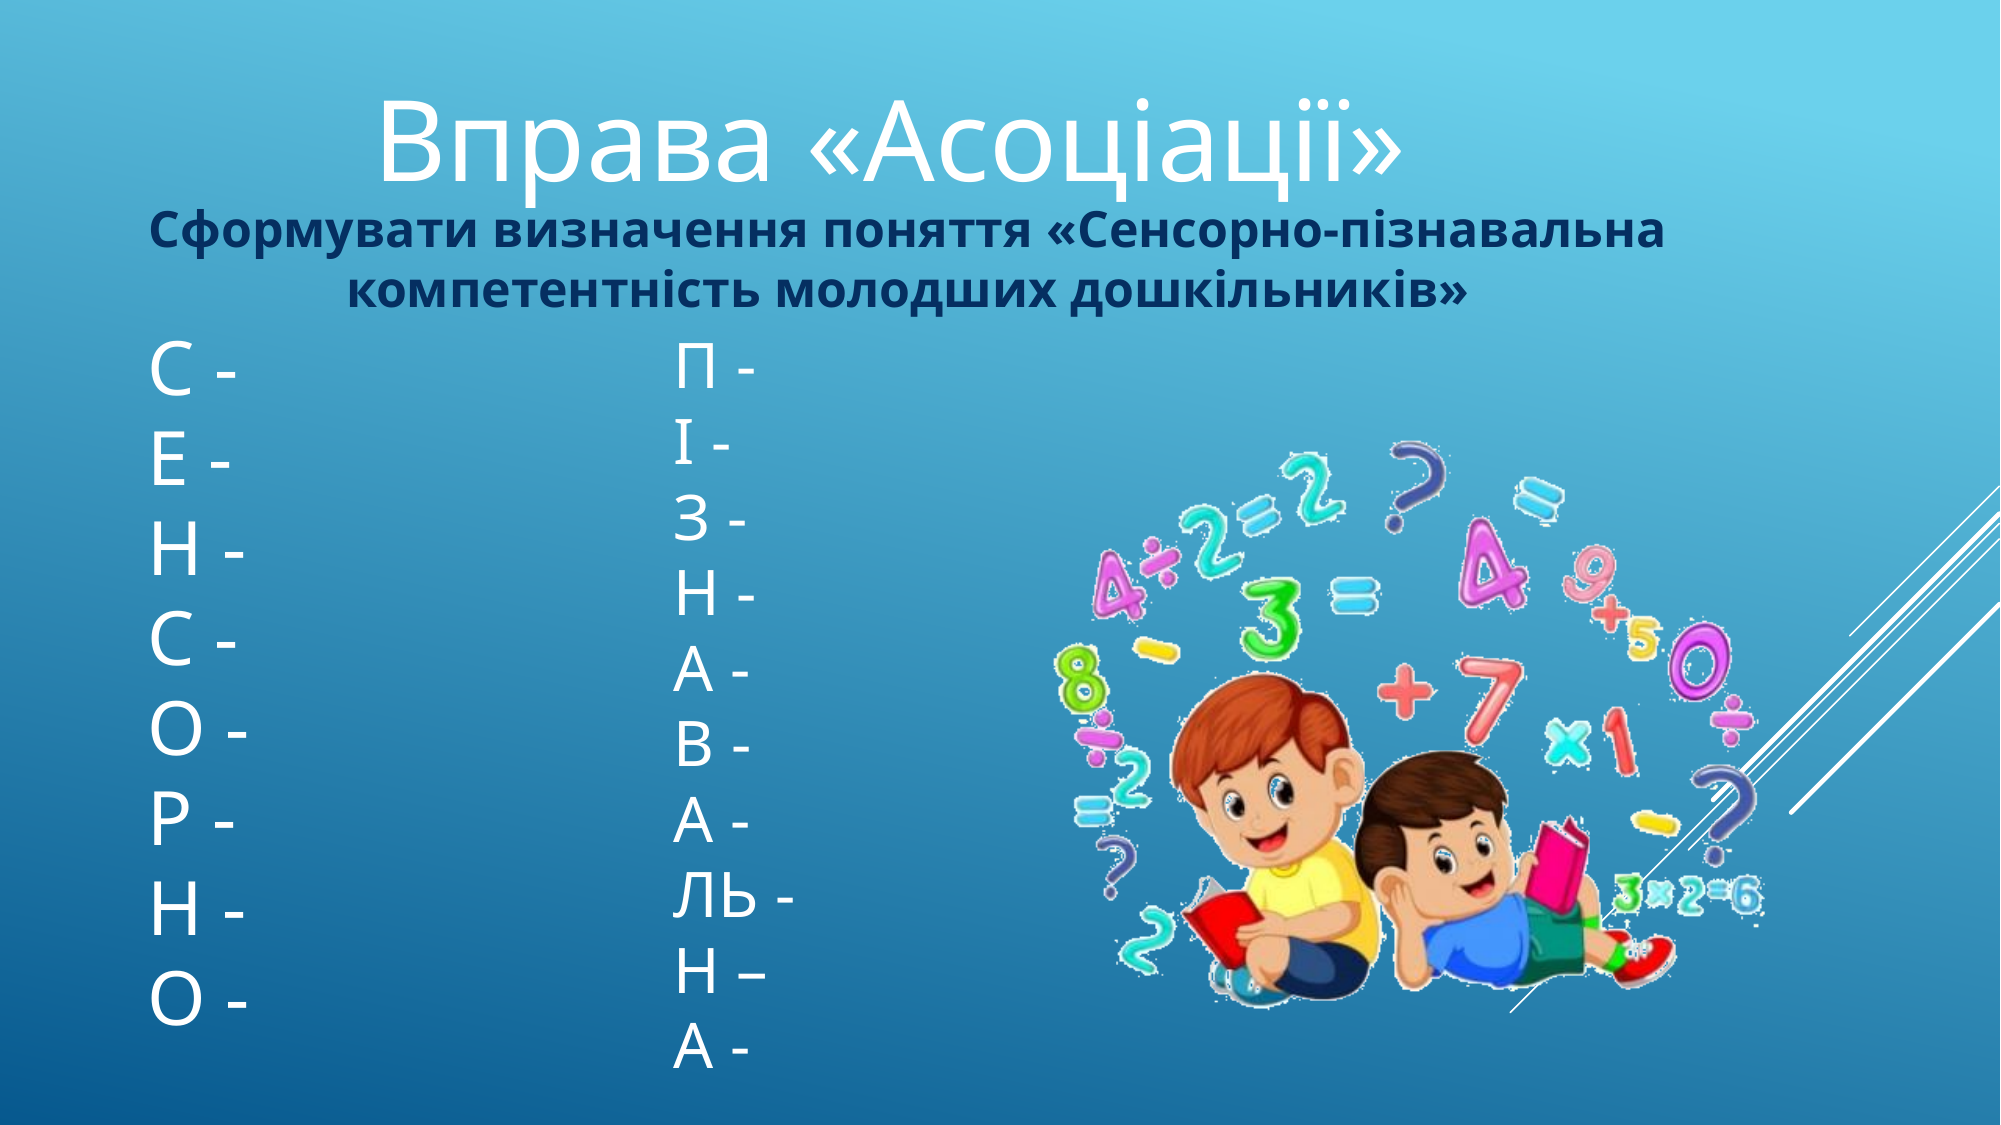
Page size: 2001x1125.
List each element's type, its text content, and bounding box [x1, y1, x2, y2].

title С - Е - Н - С - О - Р - н - о - [132, 403, 658, 1067]
text_box п - і - З - н - А - в - А - Ль - Н – А - [658, 318, 1533, 1089]
picture [1040, 402, 1790, 1026]
list Сформувати визначення поняття «Сенсорно-пізнавальна компетентність молодших дошкільників» [112, 112, 1704, 403]
text_box Вправа «Асоціації» [358, 61, 1422, 212]
